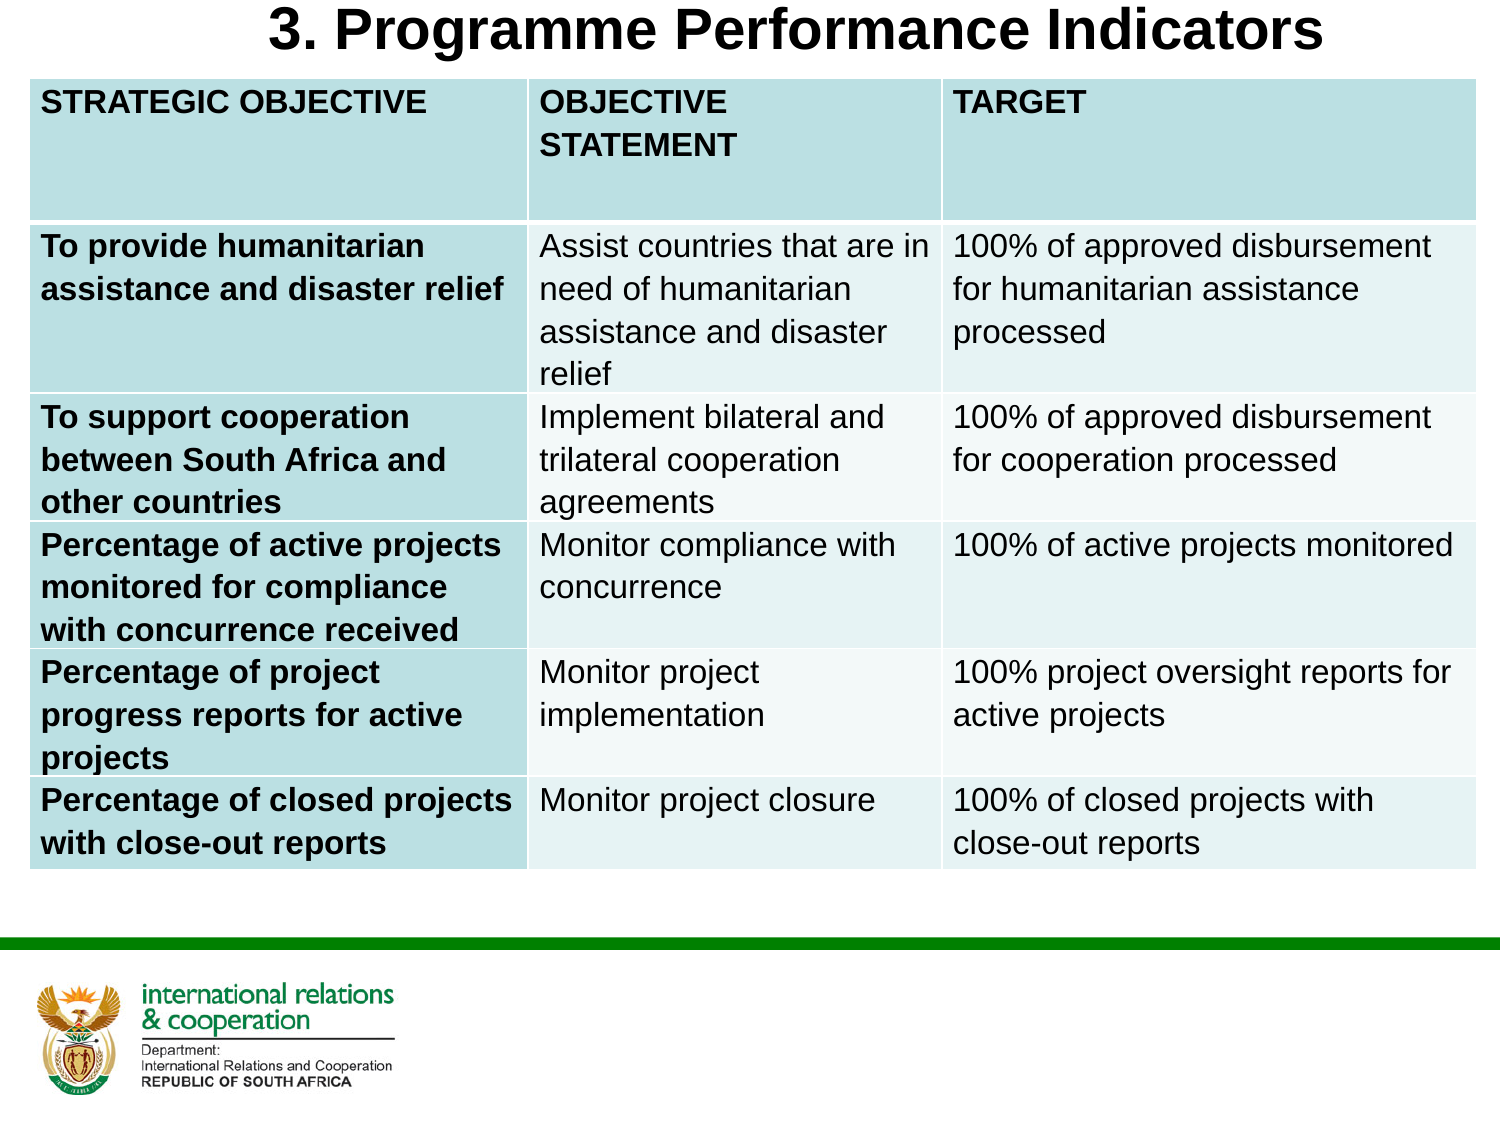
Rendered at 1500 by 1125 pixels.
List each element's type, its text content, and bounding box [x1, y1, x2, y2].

table_cell Percentage of project progress reports for active projects [30, 649, 527, 775]
table_header STRATEGIC OBJECTIVE [30, 79, 527, 220]
table_header OBJECTIVE STATEMENT [529, 79, 941, 220]
table_cell To support cooperation between South Africa and other countries [30, 394, 527, 520]
table_cell Monitor project implementation [529, 649, 941, 775]
picture [37, 974, 400, 1095]
table_cell Implement bilateral and trilateral cooperation agreements [529, 394, 941, 520]
table_cell 100% of closed projects with close-out reports [943, 777, 1476, 869]
title 3. Programme Performance Indicators [76, 18, 1500, 103]
table_cell Monitor compliance with concurrence [529, 522, 941, 648]
table_cell Monitor project closure [529, 777, 941, 869]
table_cell 100% of approved disbursement for cooperation processed [943, 394, 1476, 520]
table_cell 100% of approved disbursement for humanitarian assistance processed [943, 225, 1476, 392]
table_cell Assist countries that are in need of humanitarian assistance and disaster relief [529, 225, 941, 392]
table_cell 100% project oversight reports for active projects [943, 649, 1476, 775]
table_cell Percentage of closed projects with close-out reports [30, 777, 527, 869]
table_cell To provide humanitarian assistance and disaster relief [30, 225, 527, 392]
table_cell 100% of active projects monitored [943, 522, 1476, 648]
table_cell Percentage of active projects monitored for compliance with concurrence received [30, 522, 527, 648]
table_header TARGET [943, 79, 1476, 220]
